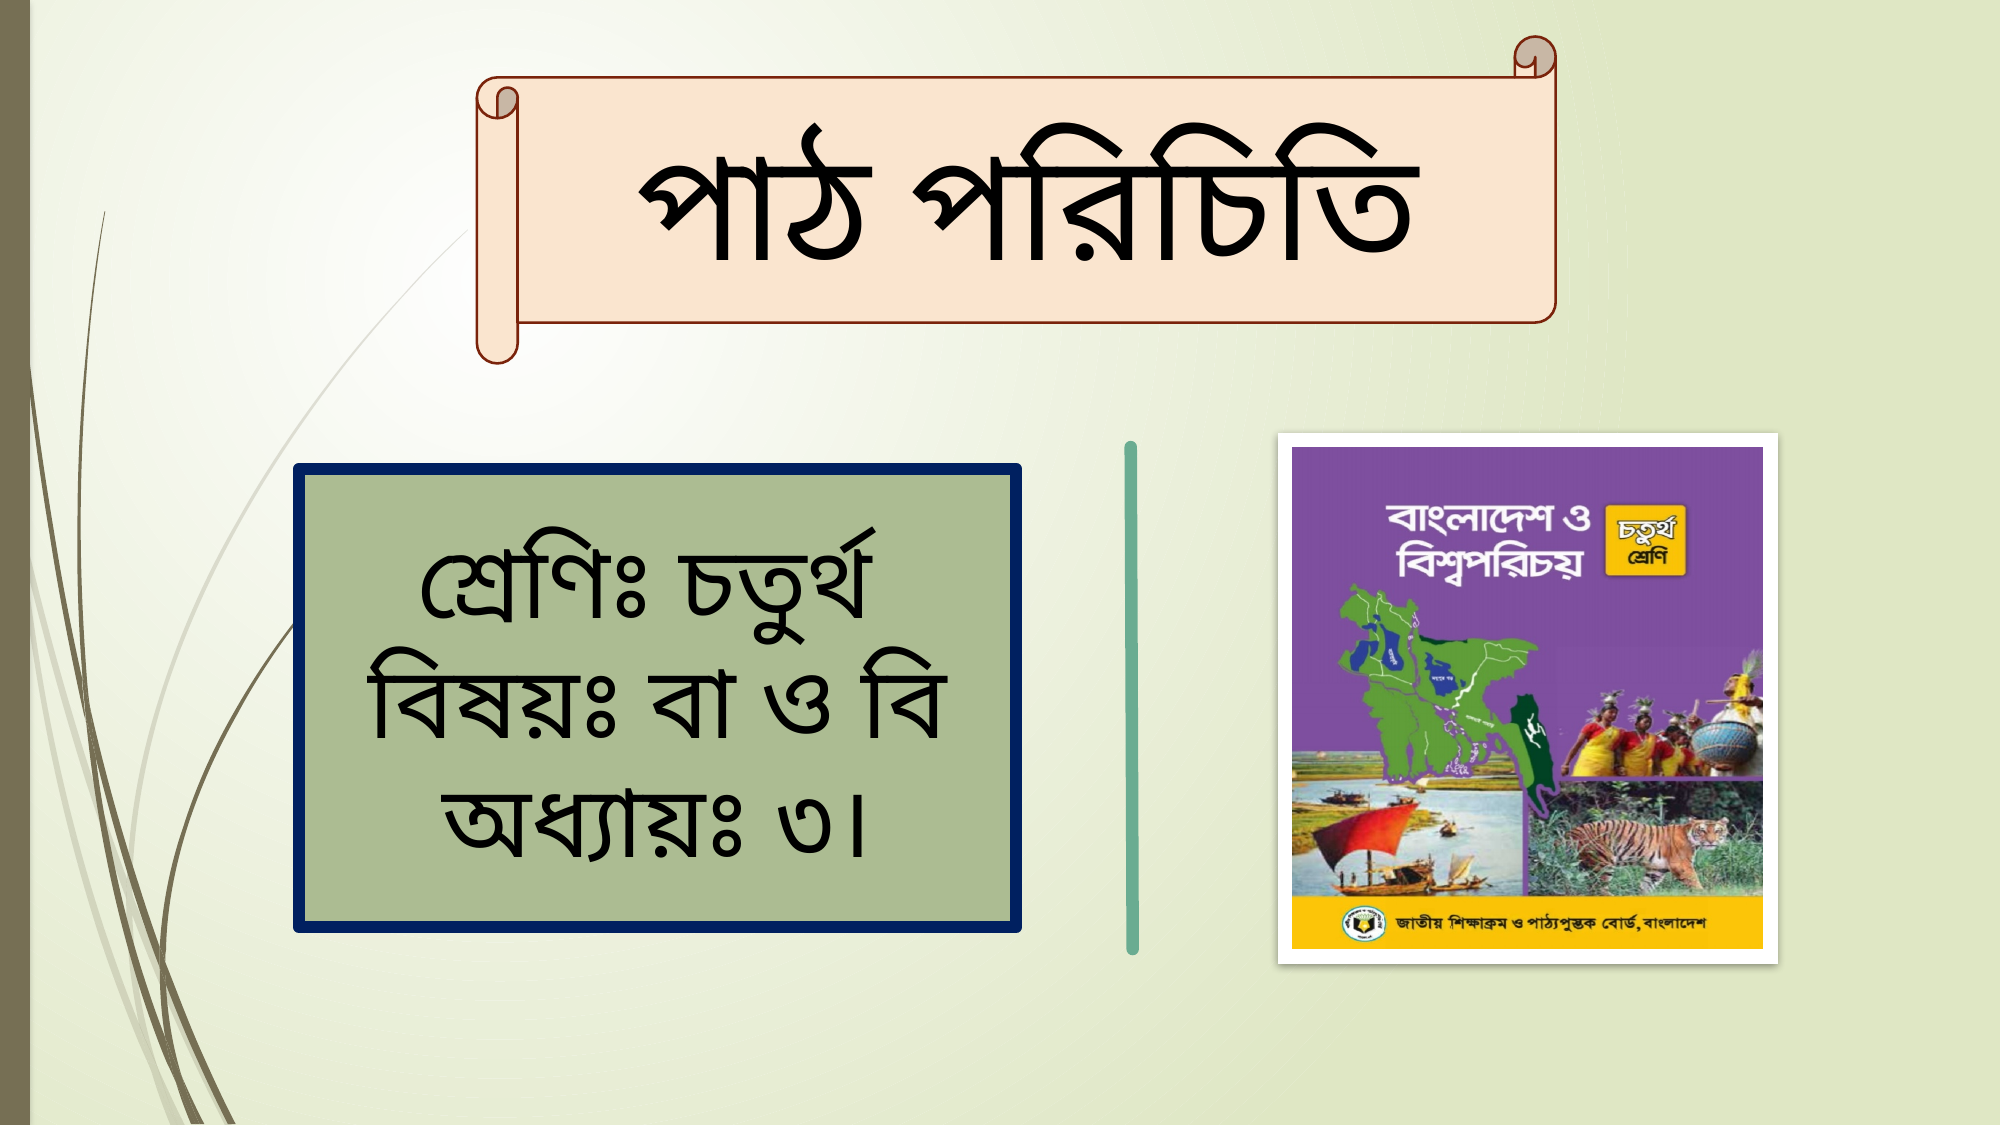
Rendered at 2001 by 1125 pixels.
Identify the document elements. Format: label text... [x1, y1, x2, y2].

text_box পাঠ পরিচিতি [475, 35, 1557, 365]
picture [1291, 446, 1764, 950]
text_box শ্রেণিঃ চতুর্থ বিষয়ঃ বা ও বি অধ্যায়ঃ ৩। [298, 468, 1018, 928]
